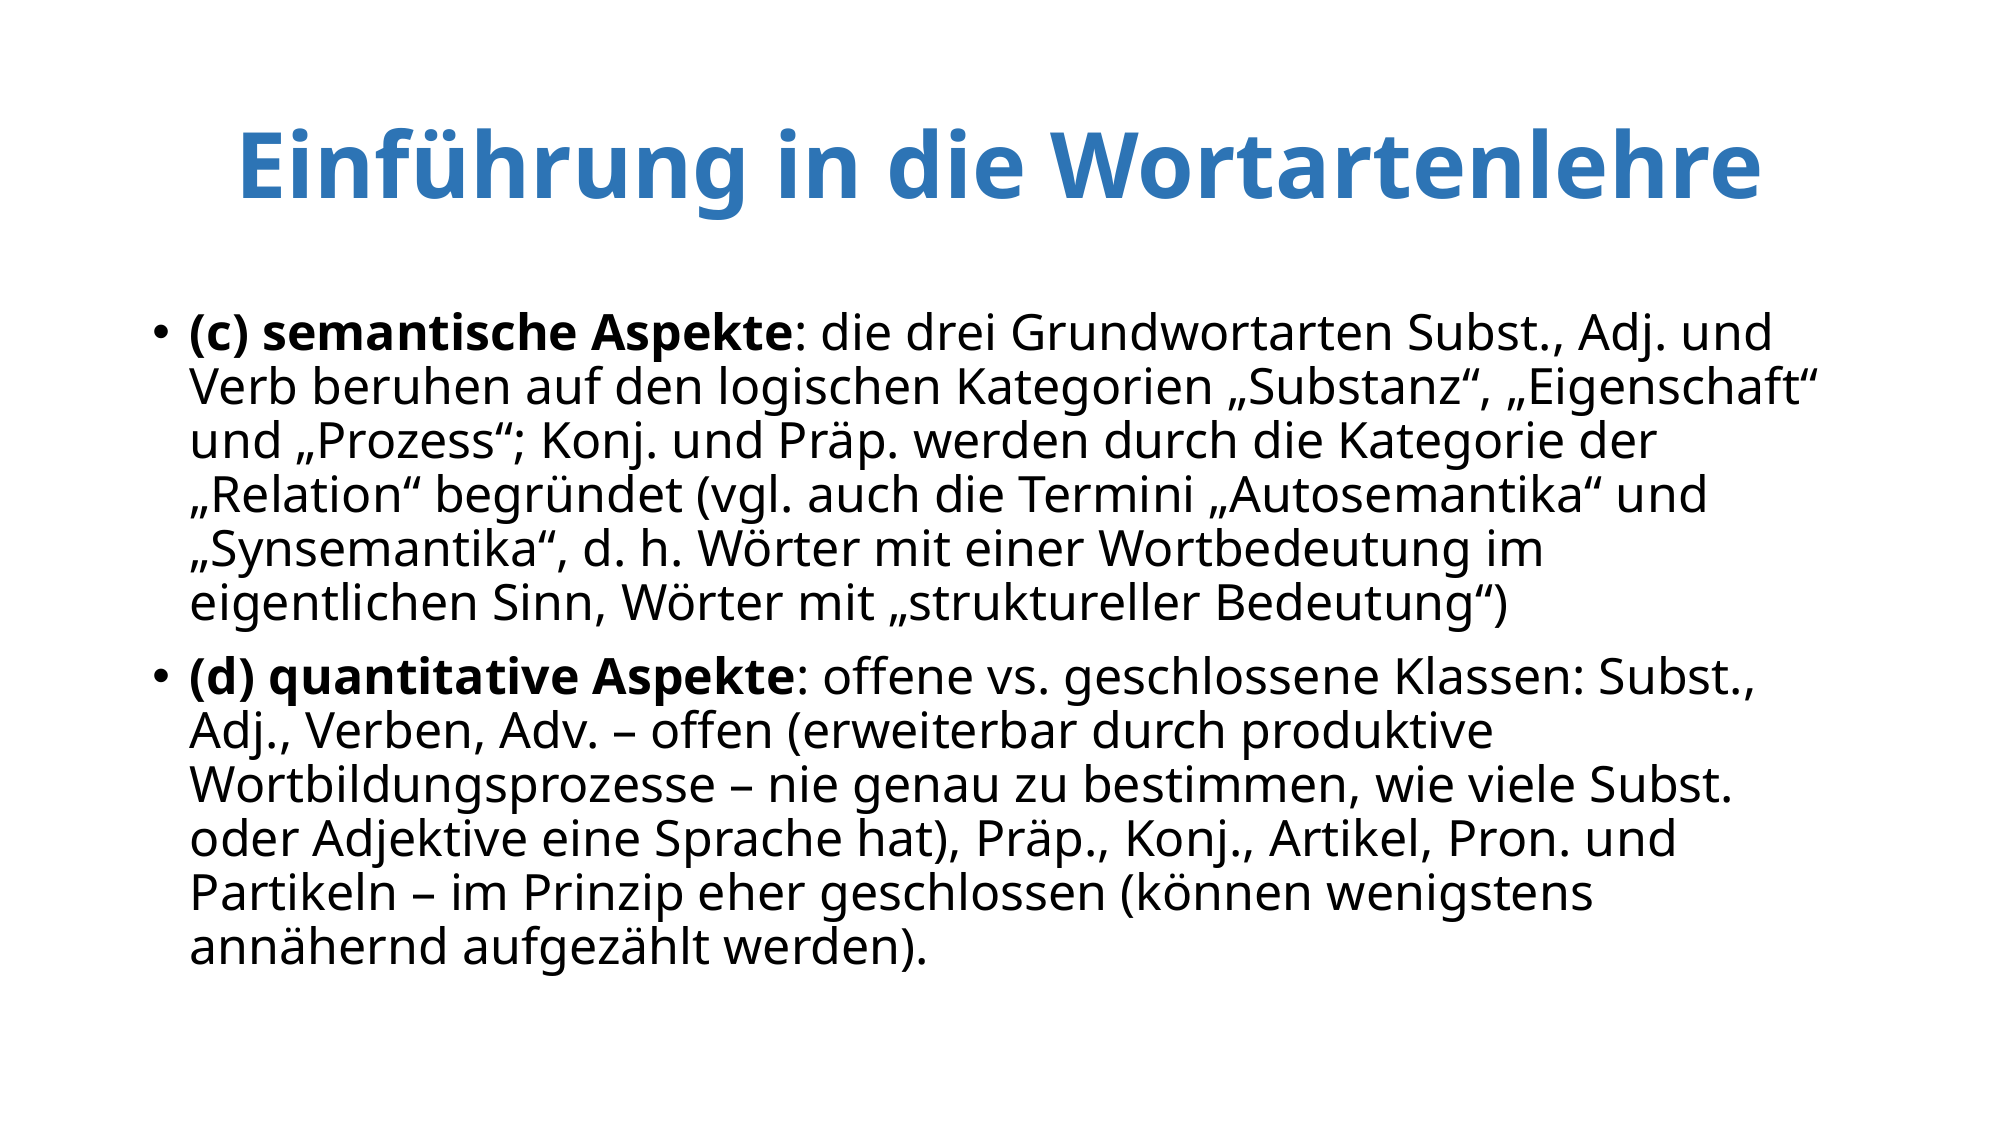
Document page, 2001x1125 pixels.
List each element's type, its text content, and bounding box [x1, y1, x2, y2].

list (c) semantische Aspekte: die drei Grundwortarten Subst., Adj. und Verb beruhen auf den logischen Kategorien „Substanz“, „Eigenschaft“ und „Prozess“; Konj. und Präp. werden durch die Kategorie der „Relation“ begründet (vgl. auch die Termini „Autosemantika“ und „Synsemantika“, d. h. Wörter mit einer Wortbedeutung im eigentlichen Sinn, Wörter mit „struktureller Bedeutung“) (d) quantitative Aspekte: offene vs. geschlossene Klassen: Subst., Adj., Verben, Adv. – offen (erweiterbar durch produktive Wortbildungsprozesse – nie genau zu bestimmen, wie viele Subst. oder Adjektive eine Sprache hat), Präp., Konj., Artikel, Pron. und Partikeln – im Prinzip eher geschlossen (können wenigstens annähernd aufgezählt werden). [137, 299, 1863, 1014]
title Einführung in die Wortartenlehre [137, 59, 1863, 278]
